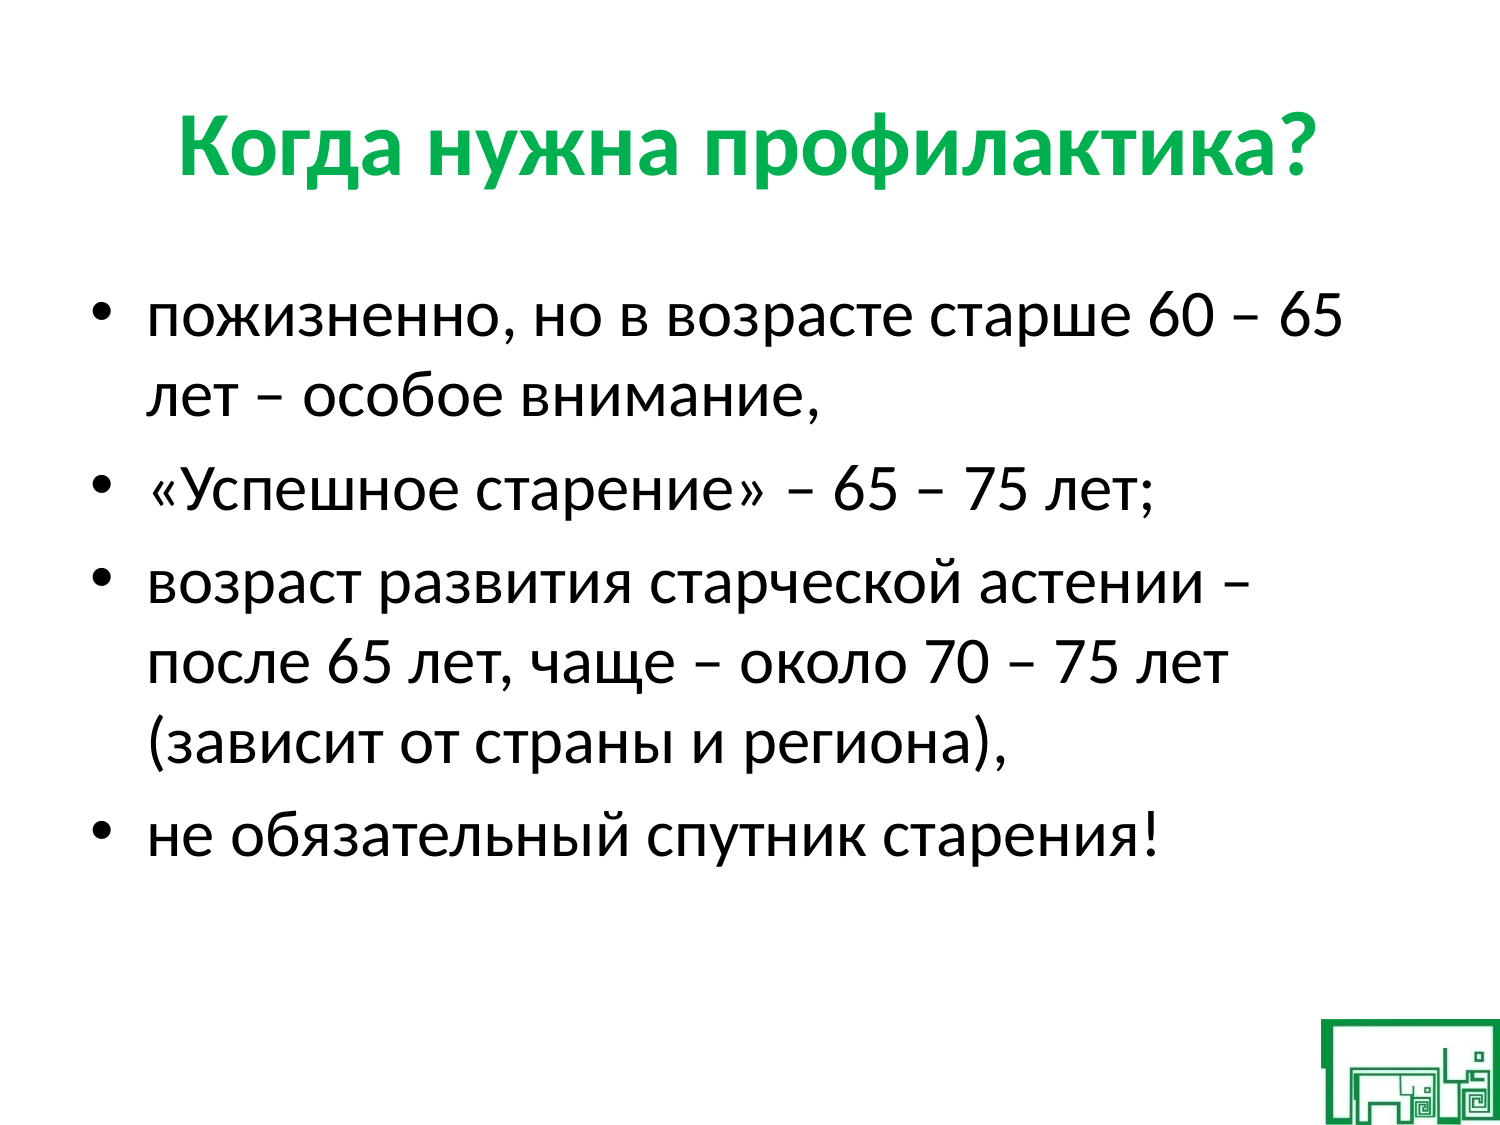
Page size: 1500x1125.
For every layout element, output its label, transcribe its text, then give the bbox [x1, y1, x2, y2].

picture [1321, 1019, 1500, 1125]
title Когда нужна профилактика? [75, 45, 1425, 233]
list пожизненно, но в возрасте старше 60 – 65 лет – особое внимание, «Успешное старение» – 65 – 75 лет; возраст развития старческой астении – после 65 лет, чаще – около 70 – 75 лет (зависит от страны и региона), не обязательный спутник старения! [75, 262, 1425, 1005]
